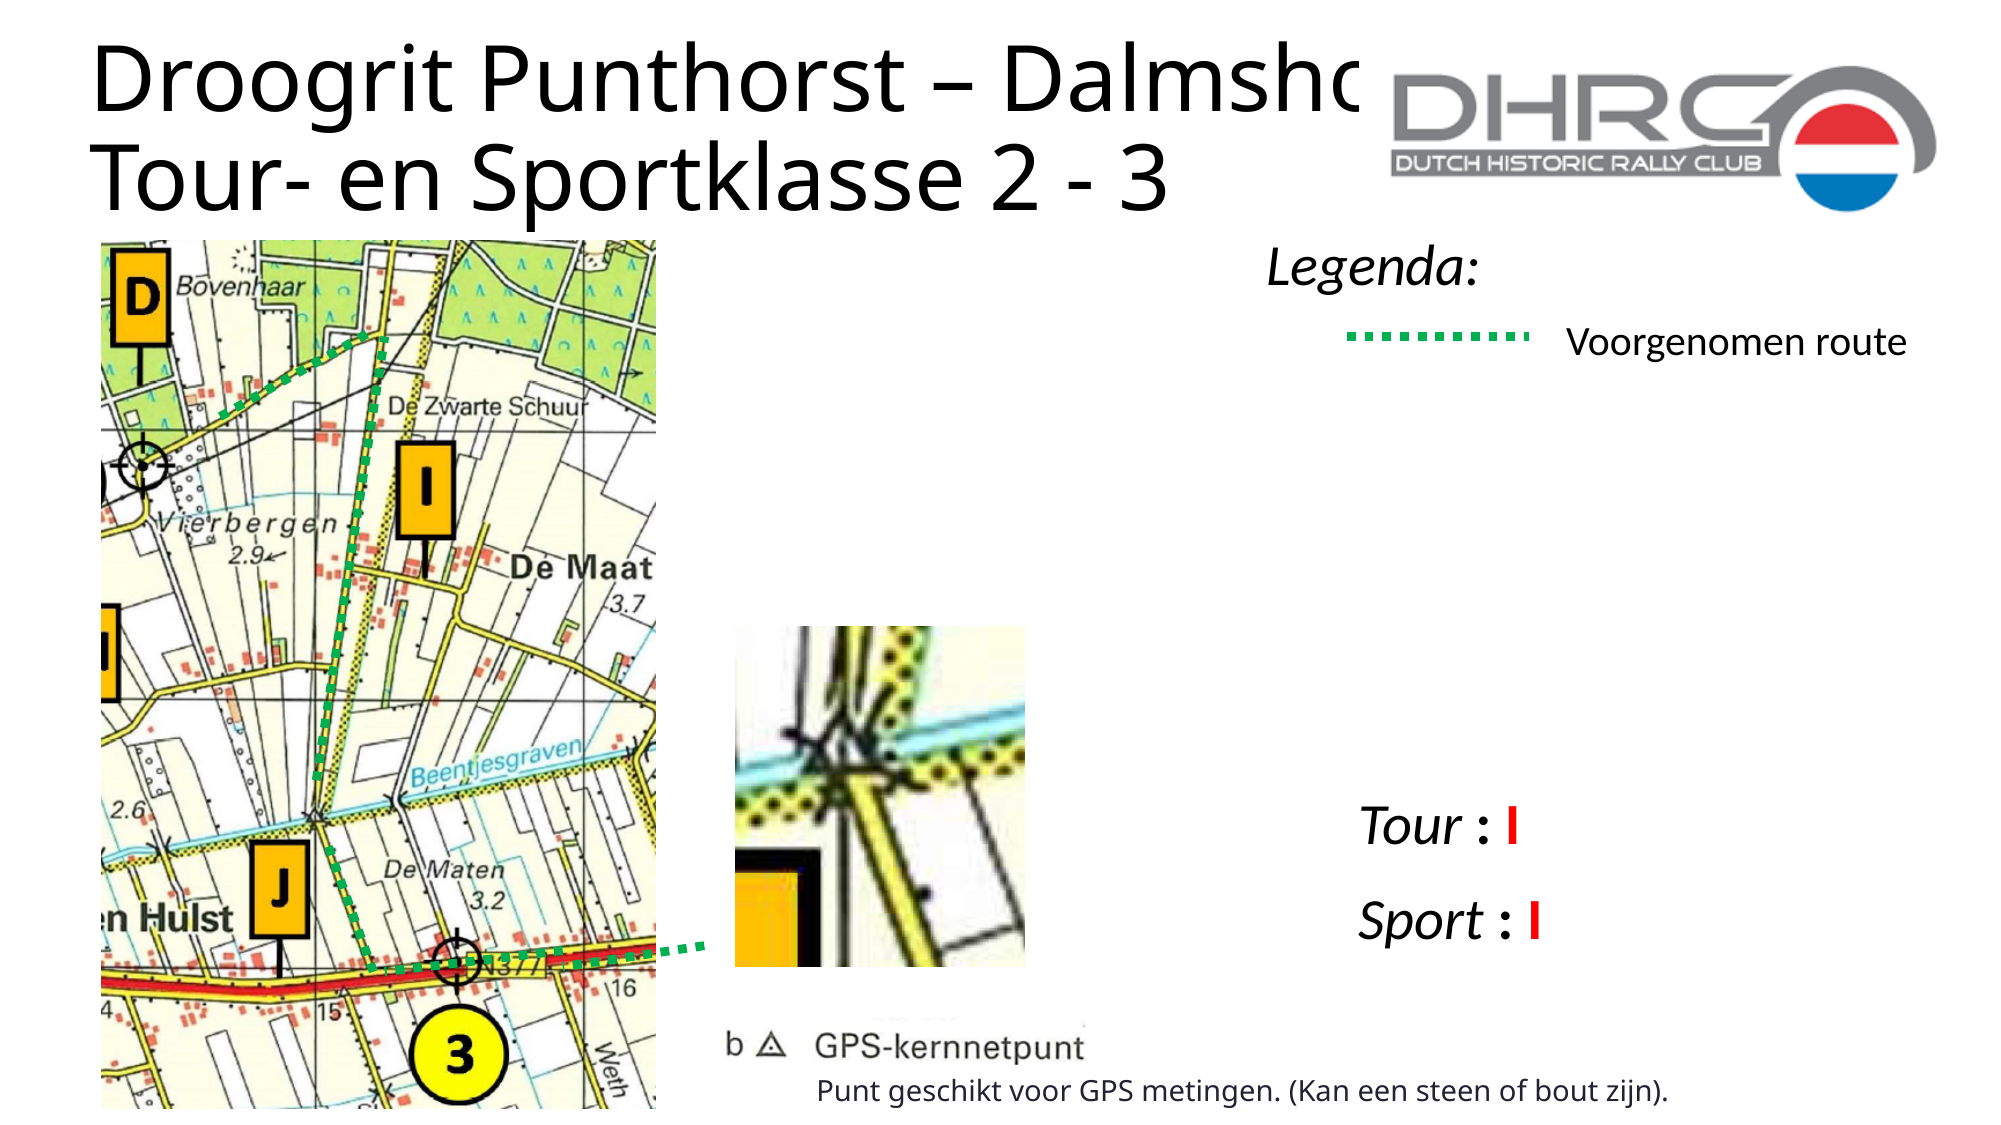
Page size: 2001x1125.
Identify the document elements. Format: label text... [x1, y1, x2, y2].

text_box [327, 844, 374, 972]
text_box Tour : I [1343, 778, 1985, 864]
picture [704, 1001, 1165, 1074]
picture [1359, 38, 1968, 241]
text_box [316, 336, 385, 781]
text_box Legenda: Voorgenomen route [1251, 219, 2000, 555]
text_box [220, 330, 374, 417]
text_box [562, 945, 705, 967]
picture [735, 626, 1025, 967]
title Droogrit Punthorst – Dalmsholte Tour- en Sportklasse 2 - 3 [74, 22, 1800, 241]
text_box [384, 950, 563, 972]
text_box Sport : I [1343, 873, 1985, 959]
text_box Punt geschikt voor GPS metingen. (Kan een steen of bout zijn). [801, 1064, 2000, 1115]
picture [101, 240, 656, 1109]
